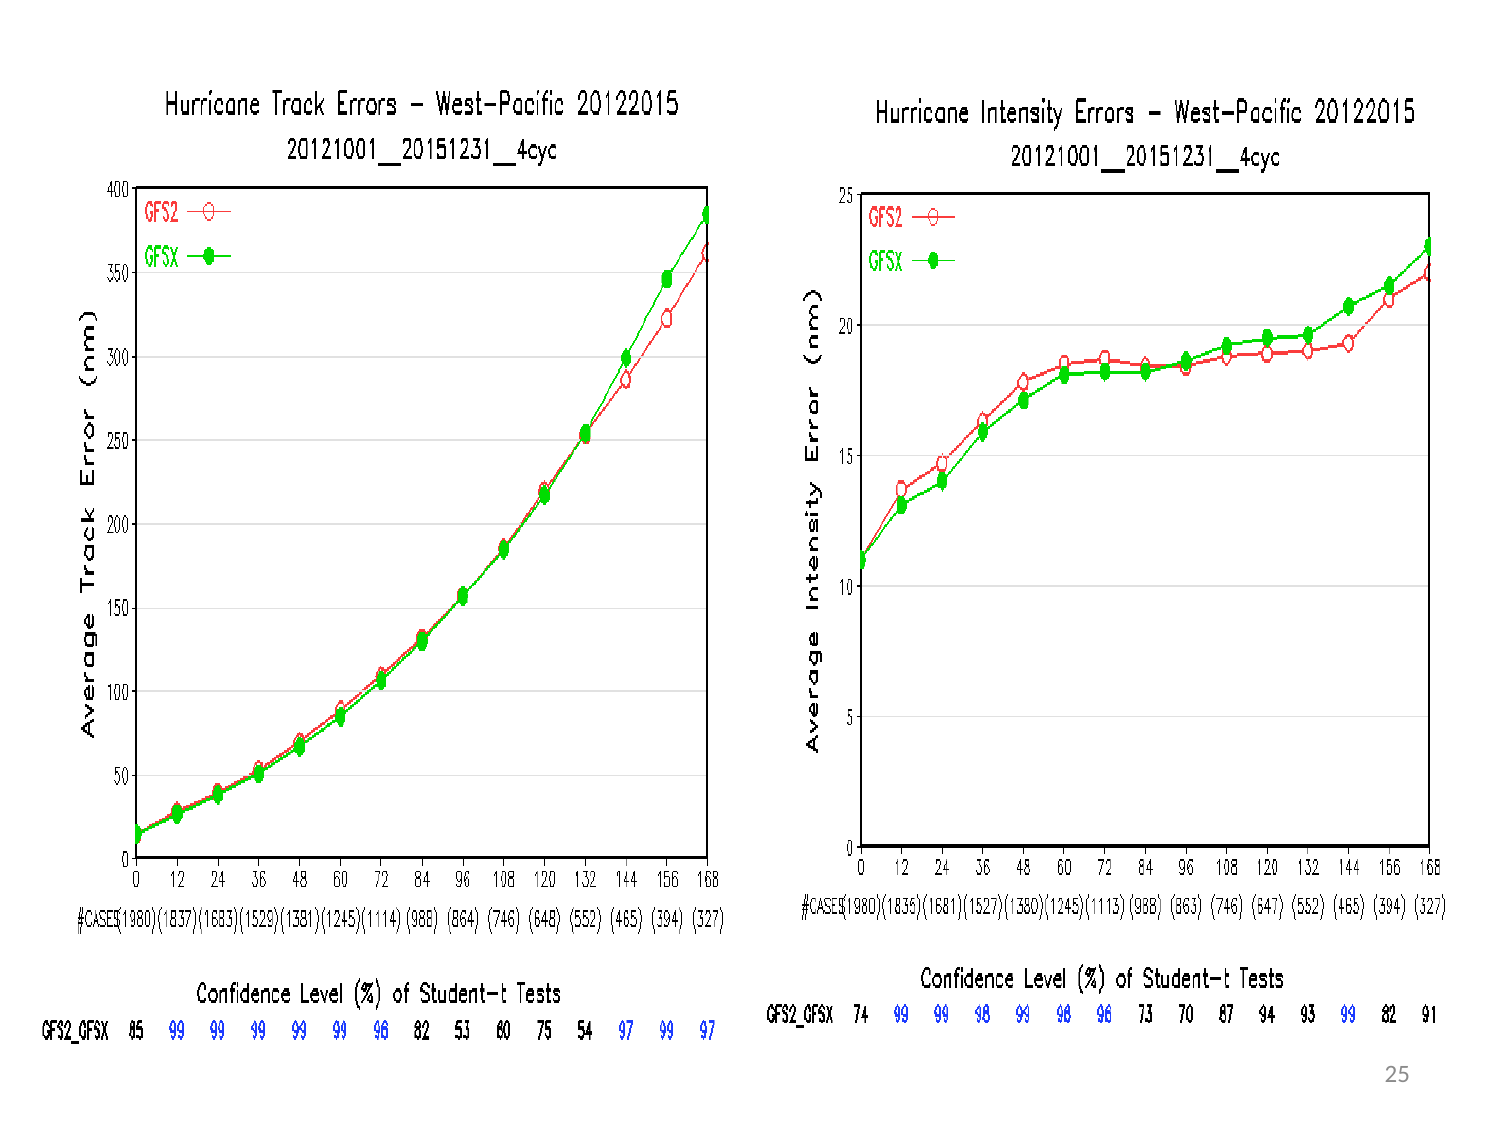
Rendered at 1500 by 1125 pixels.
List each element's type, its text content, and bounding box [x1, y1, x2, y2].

picture [24, 39, 1473, 1063]
slide_number 25 [1074, 1047, 1425, 1103]
